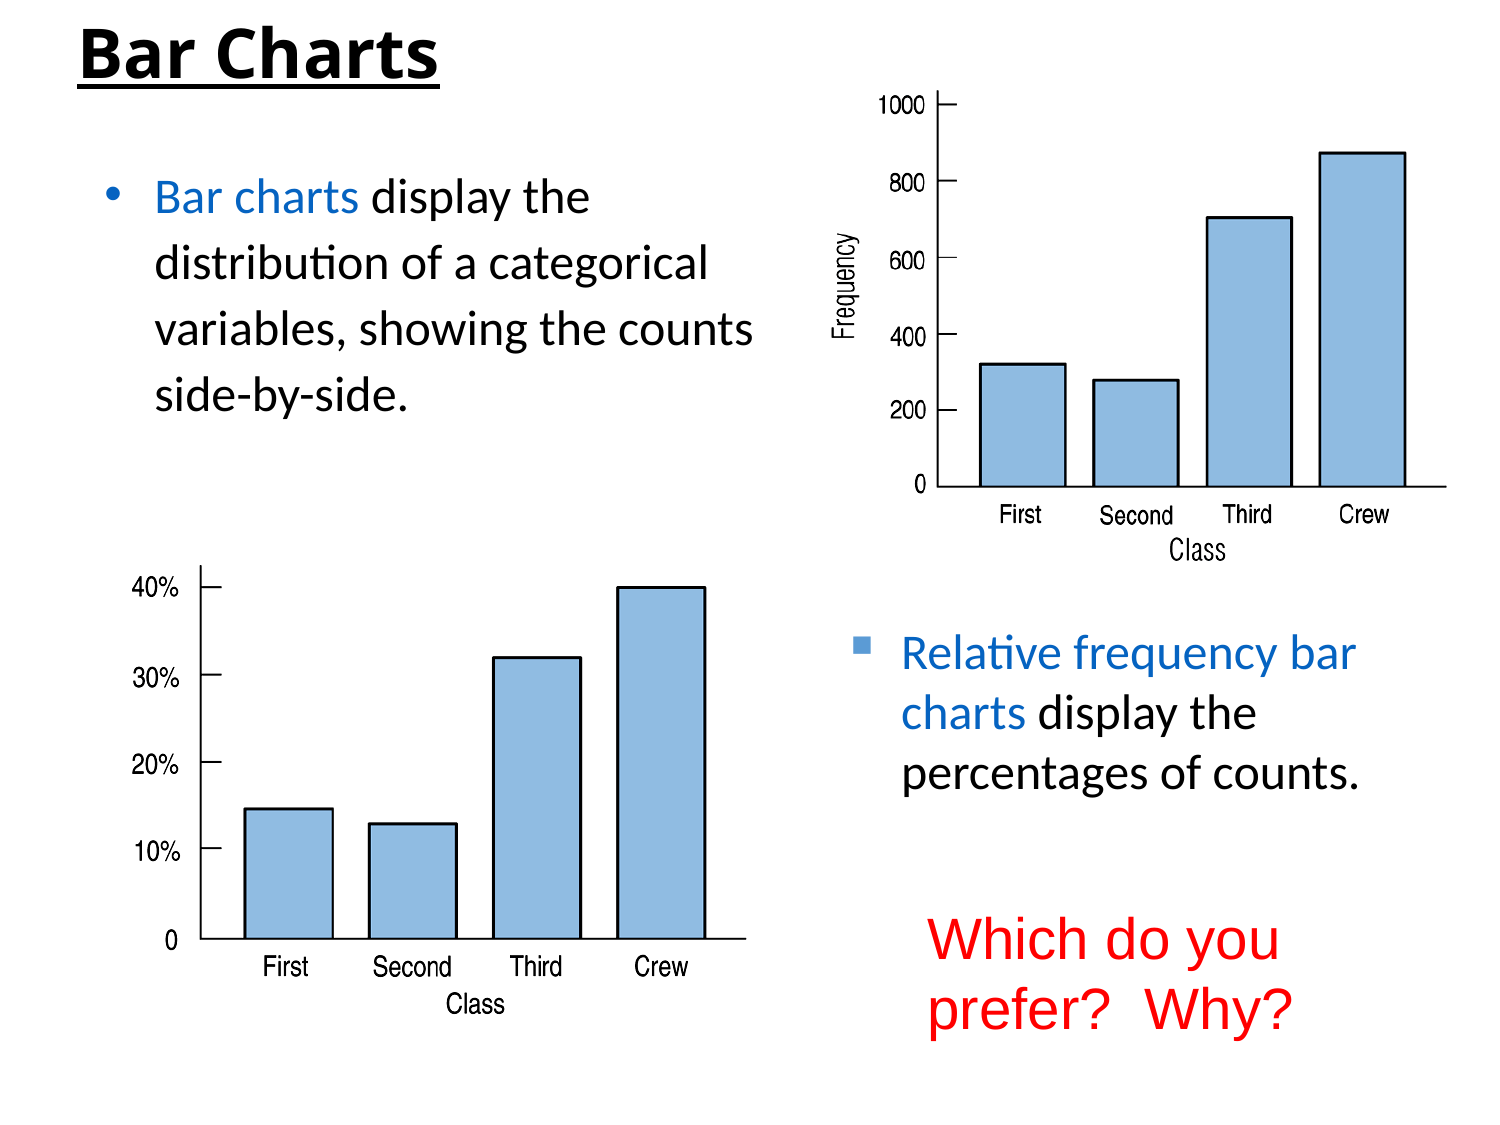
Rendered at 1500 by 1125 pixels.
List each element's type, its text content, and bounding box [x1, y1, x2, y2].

list Bar charts display the distribution of a categorical variables, showing the counts side-by-side. [89, 149, 775, 538]
picture [124, 561, 750, 1018]
title Bar Charts [62, 0, 1425, 138]
text_box Relative frequency bar charts display the percentages of counts. [837, 612, 1425, 925]
text_box Which do you prefer? Why? [912, 893, 1425, 1049]
picture [824, 87, 1450, 564]
